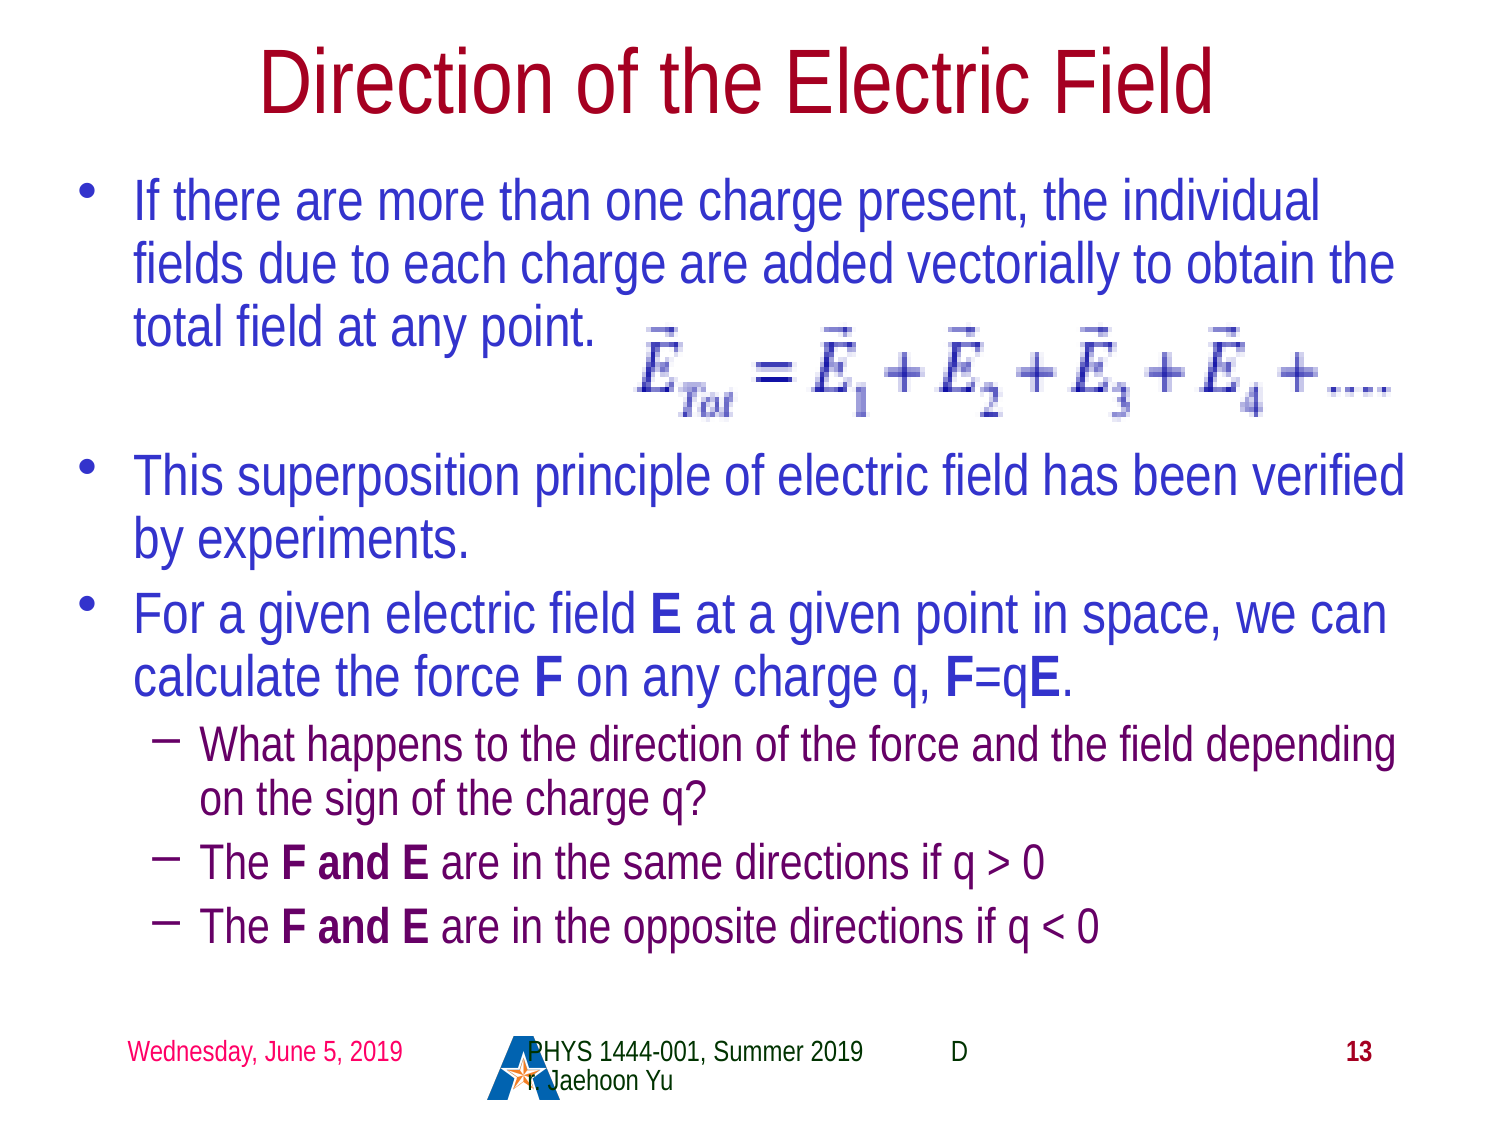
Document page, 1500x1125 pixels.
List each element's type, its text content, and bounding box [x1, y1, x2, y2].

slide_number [112, 1038, 426, 1101]
picture [487, 1038, 512, 1100]
footer PHYS 1444-001, Summer 2019 Dr. Jaehoon Yu [512, 1038, 988, 1101]
slide_number 13 [1074, 1038, 1388, 1101]
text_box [623, 312, 1401, 423]
list If there are more than one charge present, the individual fields due to each charge are added vectorially to obtain the total field at any point. This superposition principle of electric field has been verified by experiments. For a given electric field E at a given point in space, we can calculate the force F on any charge q, F=qE. What happens to the direction of the force and the field depending on the sign of the charge q? The F and E are in the same directions if q > 0 The F and E are in the opposite directions if q < 0 [62, 162, 1426, 1038]
title Direction of the Electric Field [74, 20, 1401, 134]
